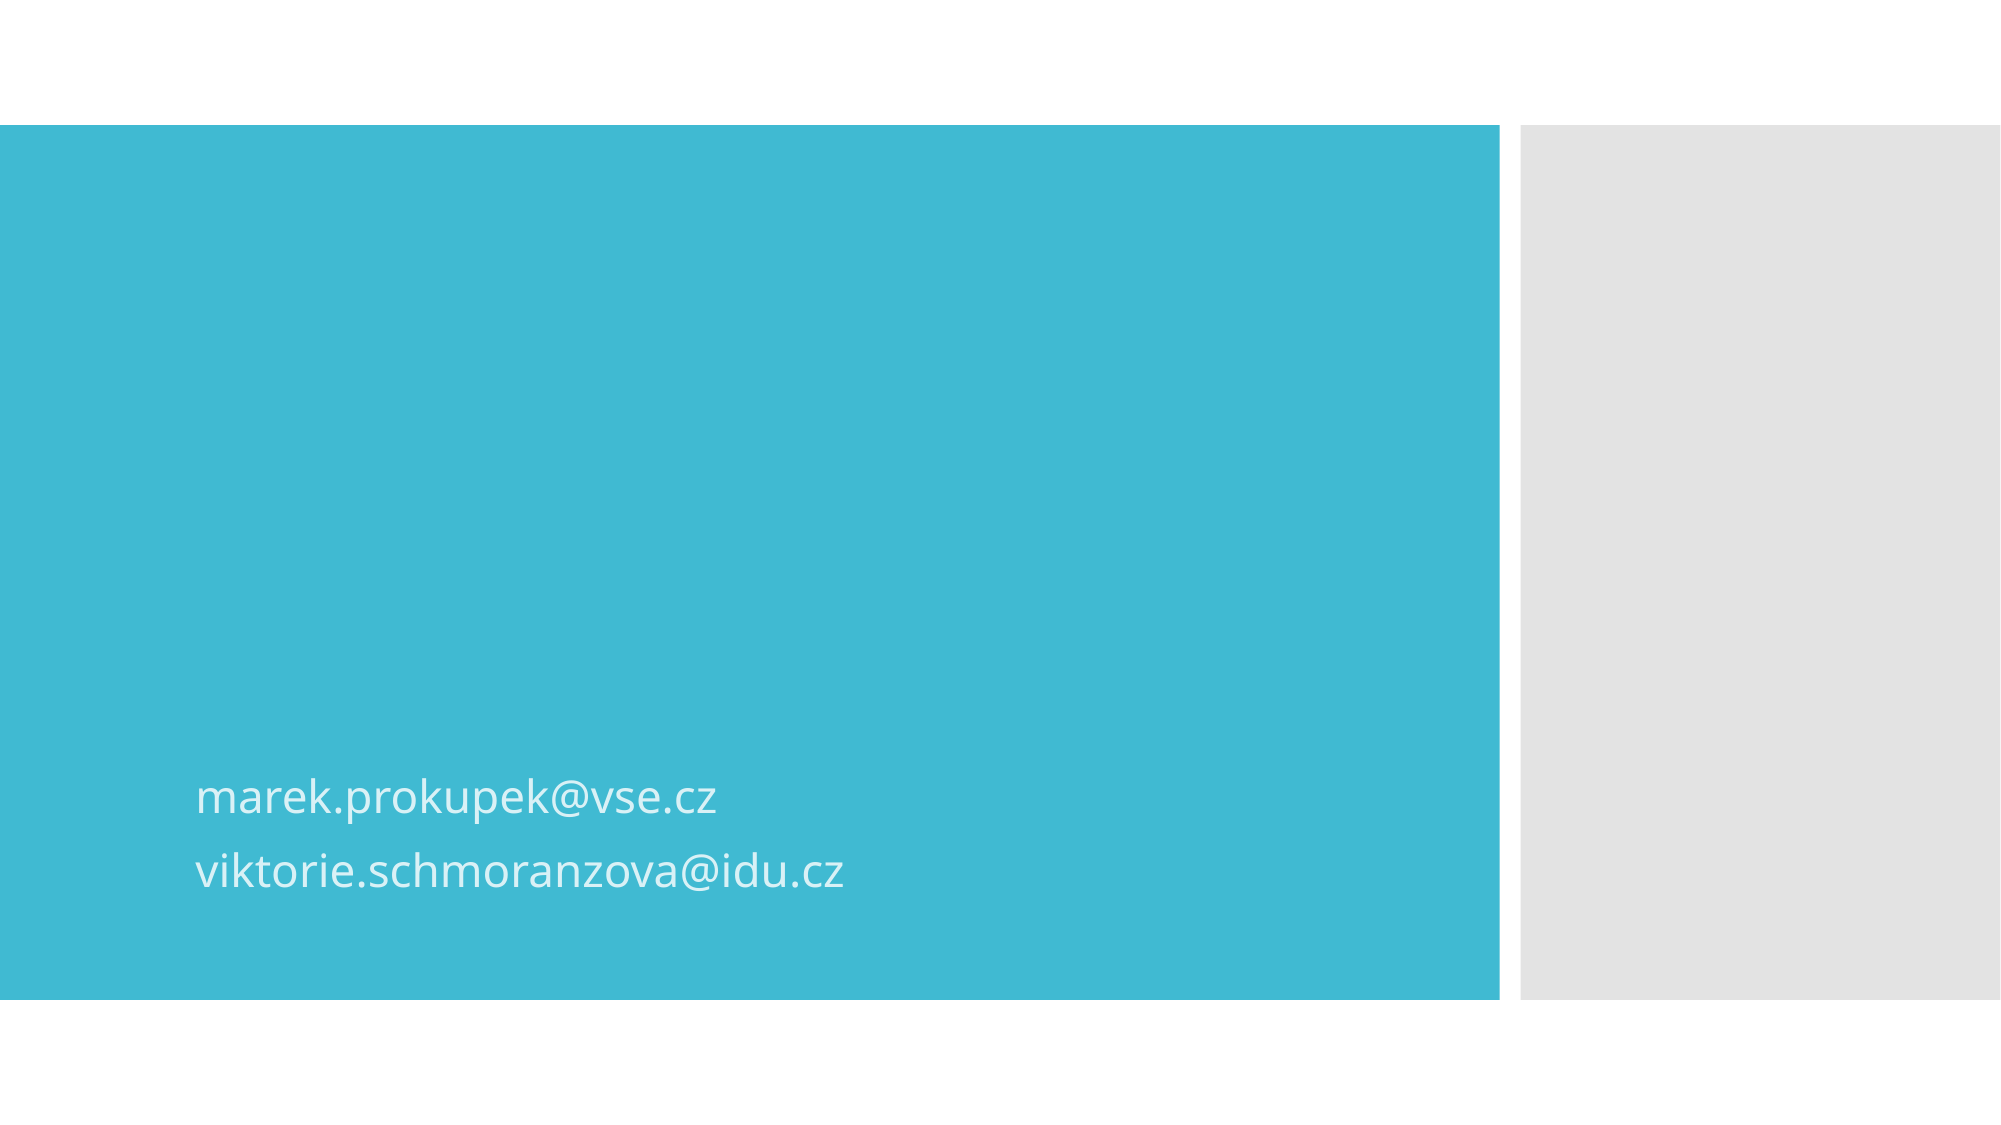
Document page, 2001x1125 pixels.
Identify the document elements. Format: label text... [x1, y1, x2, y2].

subtitle marek.prokupek@vse.cz viktorie.schmoranzova@idu.cz [180, 766, 1381, 917]
